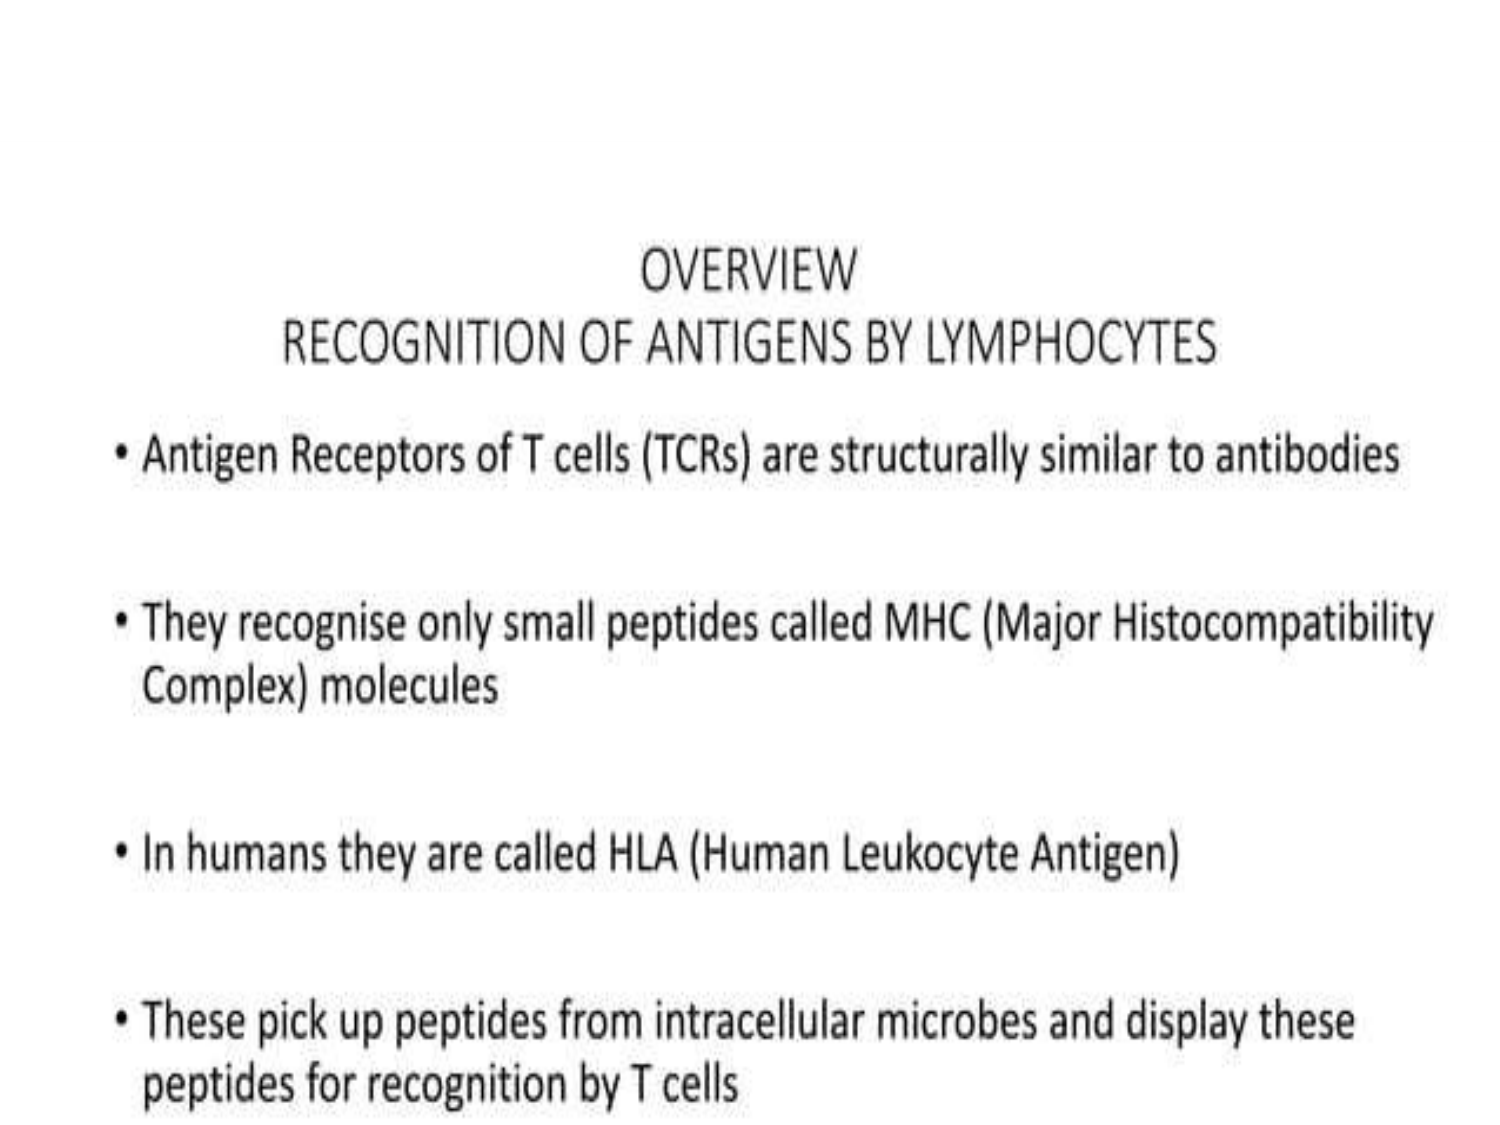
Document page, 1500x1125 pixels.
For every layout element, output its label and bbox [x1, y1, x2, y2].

picture [0, 139, 1500, 1125]
